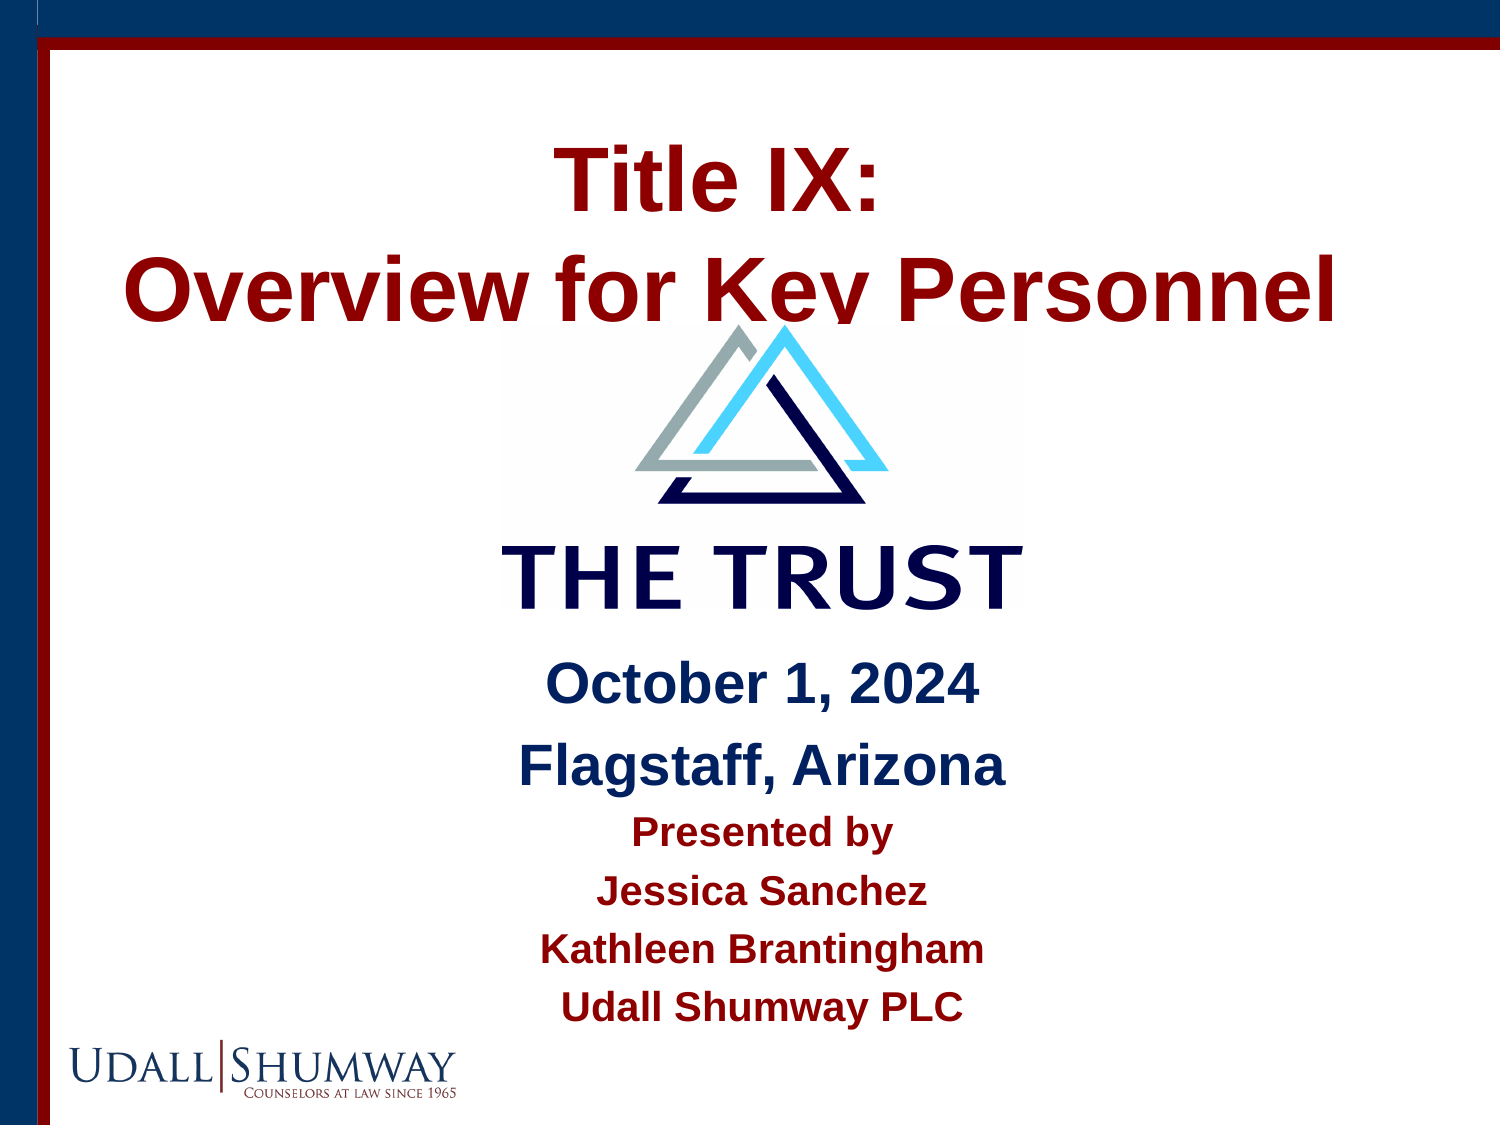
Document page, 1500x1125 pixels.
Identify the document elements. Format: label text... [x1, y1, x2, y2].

picture [62, 1031, 463, 1105]
title Title IX: Overview for Key Personnel [75, 112, 1388, 397]
picture [501, 324, 1023, 610]
subtitle October 1, 2024 Flagstaff, Arizona Presented by Jessica Sanchez Kathleen Brantingham Udall Shumway PLC [237, 637, 1288, 1035]
